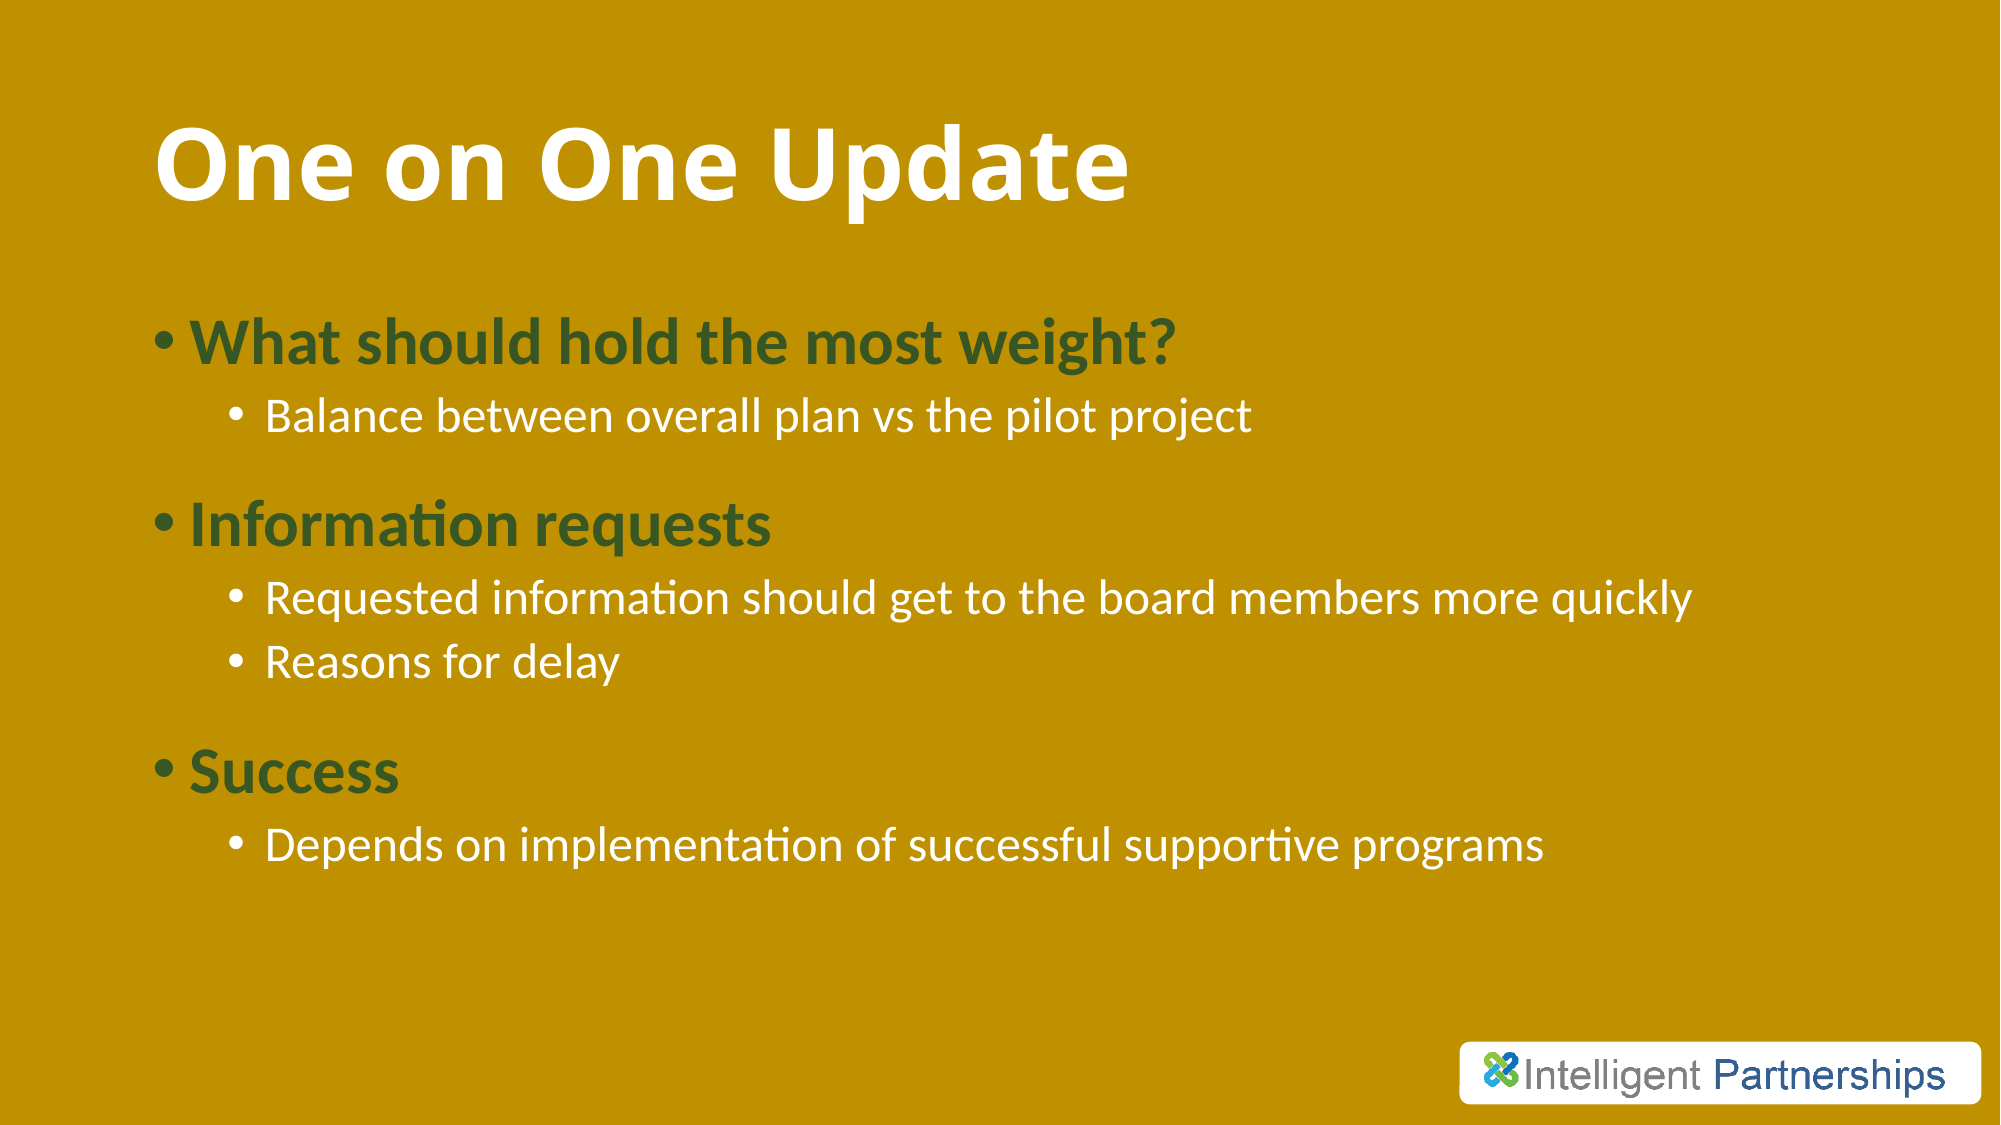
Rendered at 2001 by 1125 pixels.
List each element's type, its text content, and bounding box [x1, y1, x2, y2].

picture [1431, 959, 2001, 1125]
title One on One Update [137, 59, 1863, 278]
list What should hold the most weight? Balance between overall plan vs the pilot project Information requests Requested information should get to the board members more quickly Reasons for delay Success Depends on implementation of successful supportive programs [137, 299, 1863, 1014]
